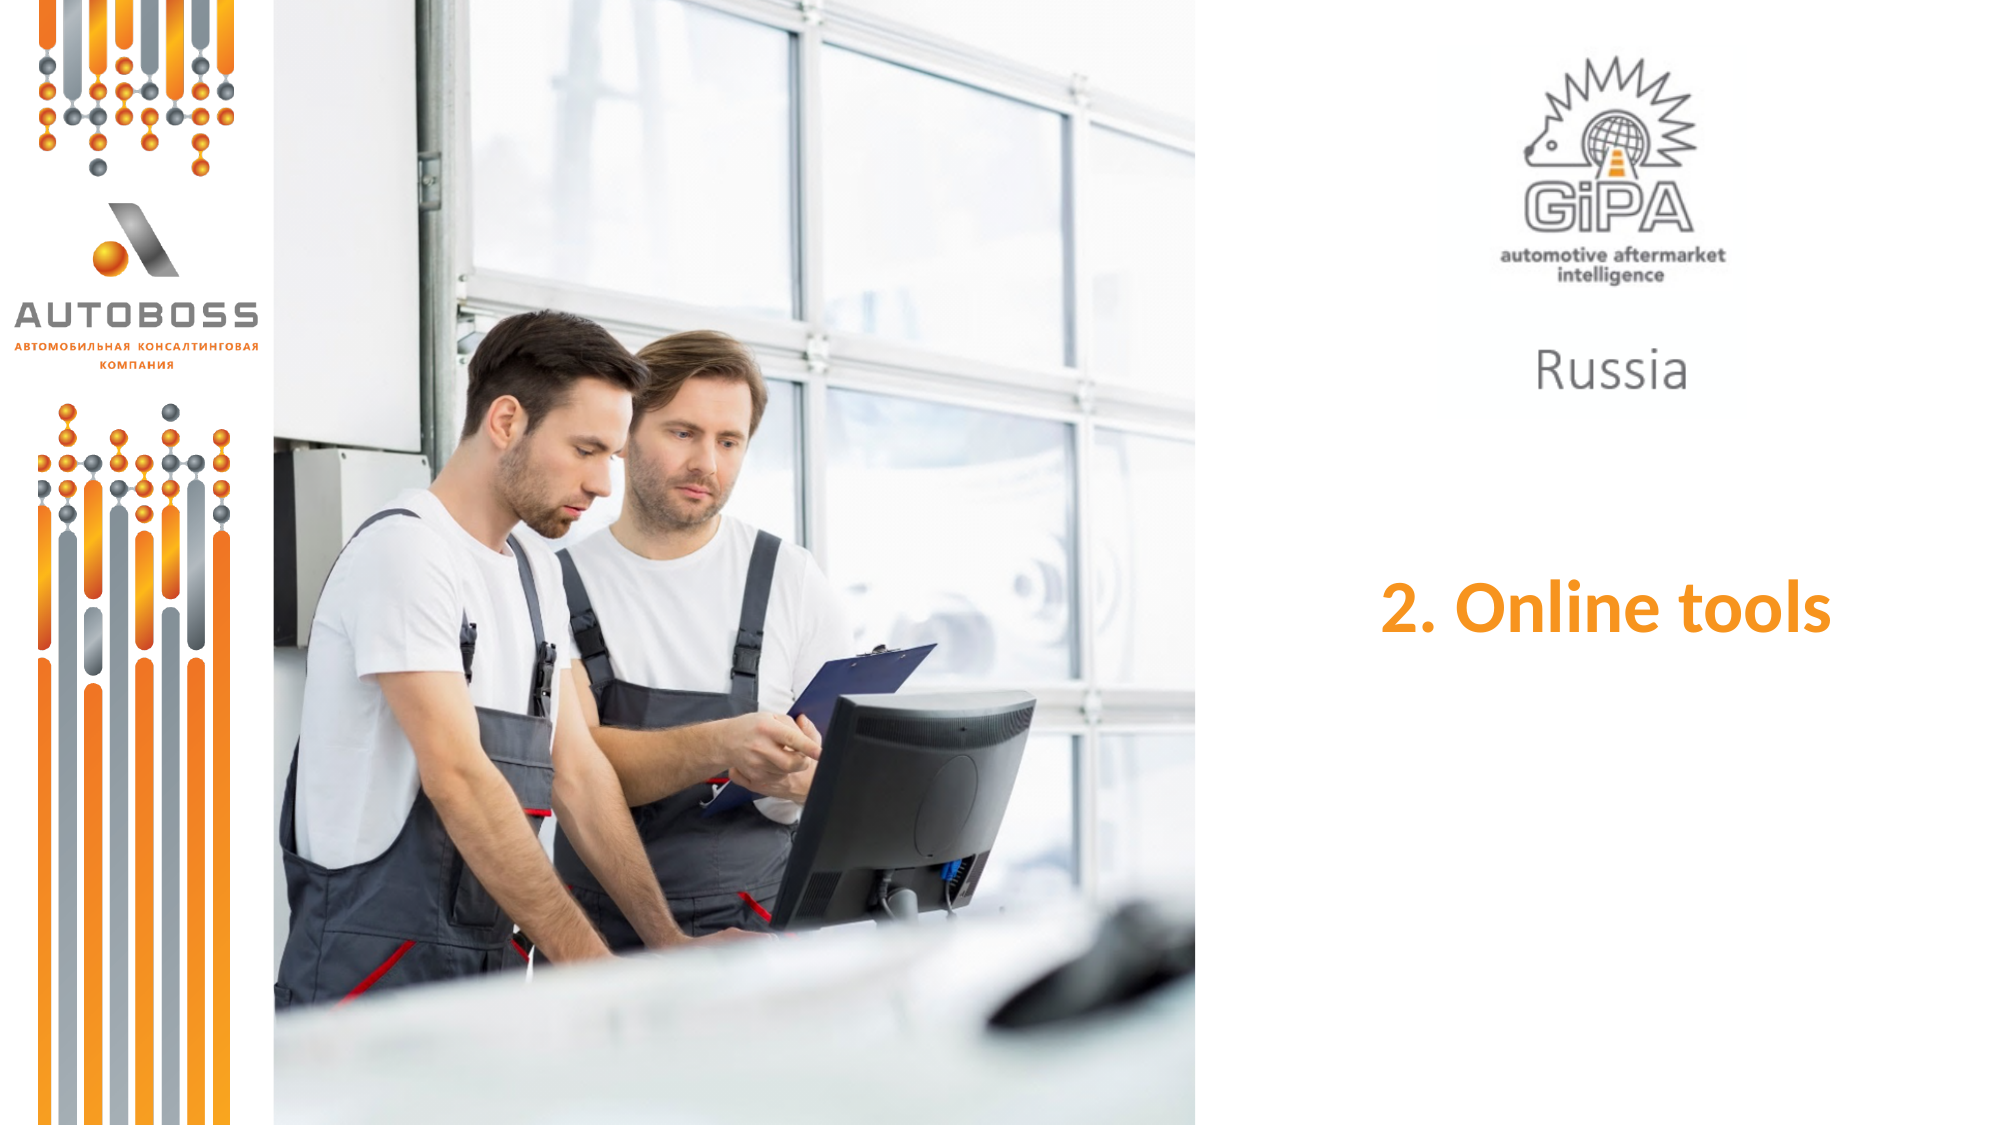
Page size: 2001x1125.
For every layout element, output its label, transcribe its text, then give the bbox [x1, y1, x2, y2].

picture [14, 203, 258, 1125]
picture [38, 0, 234, 180]
picture [273, 0, 1196, 1125]
text_box 2. Online tools [1263, 560, 1950, 810]
picture [1437, 45, 1747, 419]
